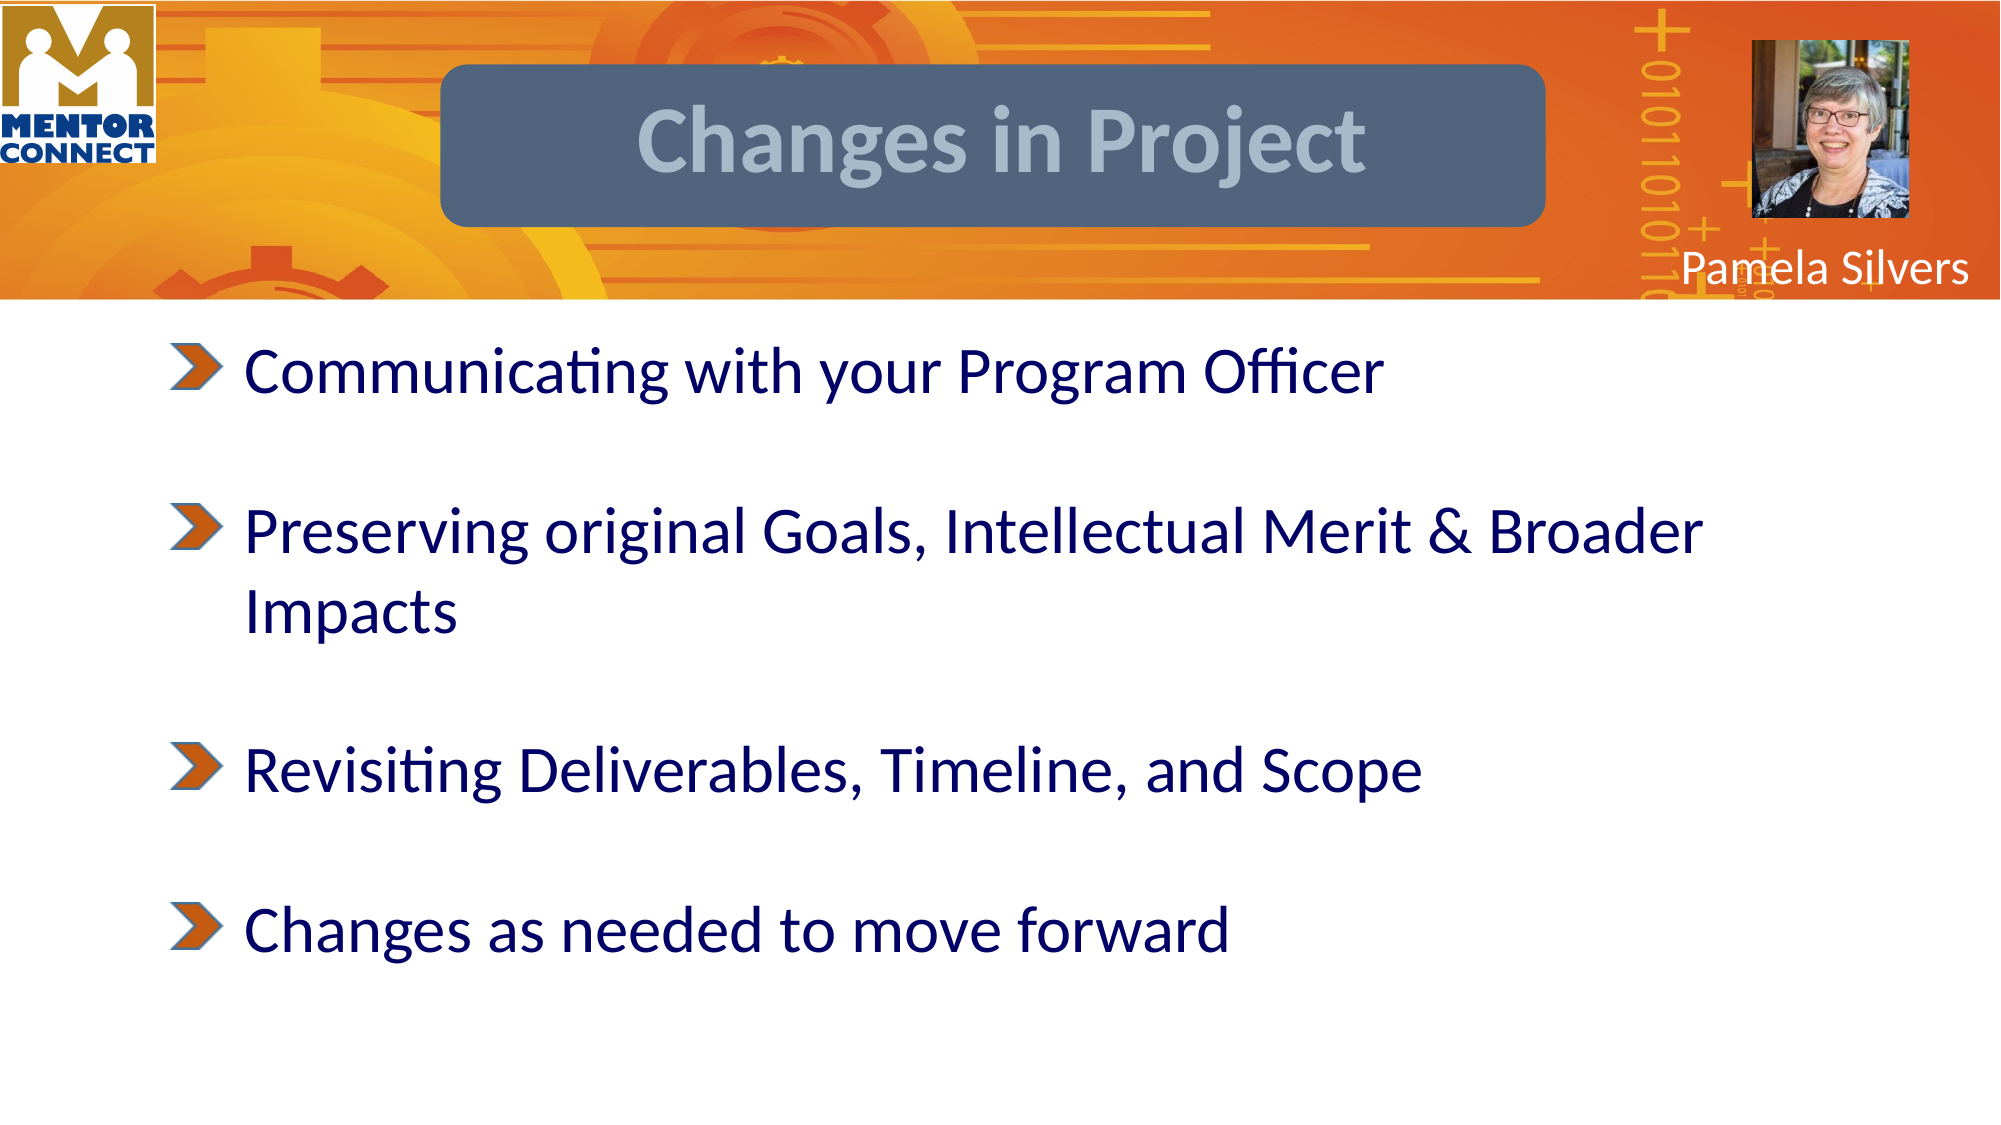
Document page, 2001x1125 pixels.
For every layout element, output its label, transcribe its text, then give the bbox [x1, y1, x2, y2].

picture [0, 0, 2000, 300]
text_box Communicating with your Program Officer Preserving original Goals, Intellectual Merit & Broader Impacts Revisiting Deliverables, Timeline, and Scope Changes as needed to move forward [155, 319, 1945, 1054]
picture [169, 503, 224, 550]
picture [169, 742, 224, 790]
picture [169, 902, 224, 950]
picture [169, 343, 224, 390]
